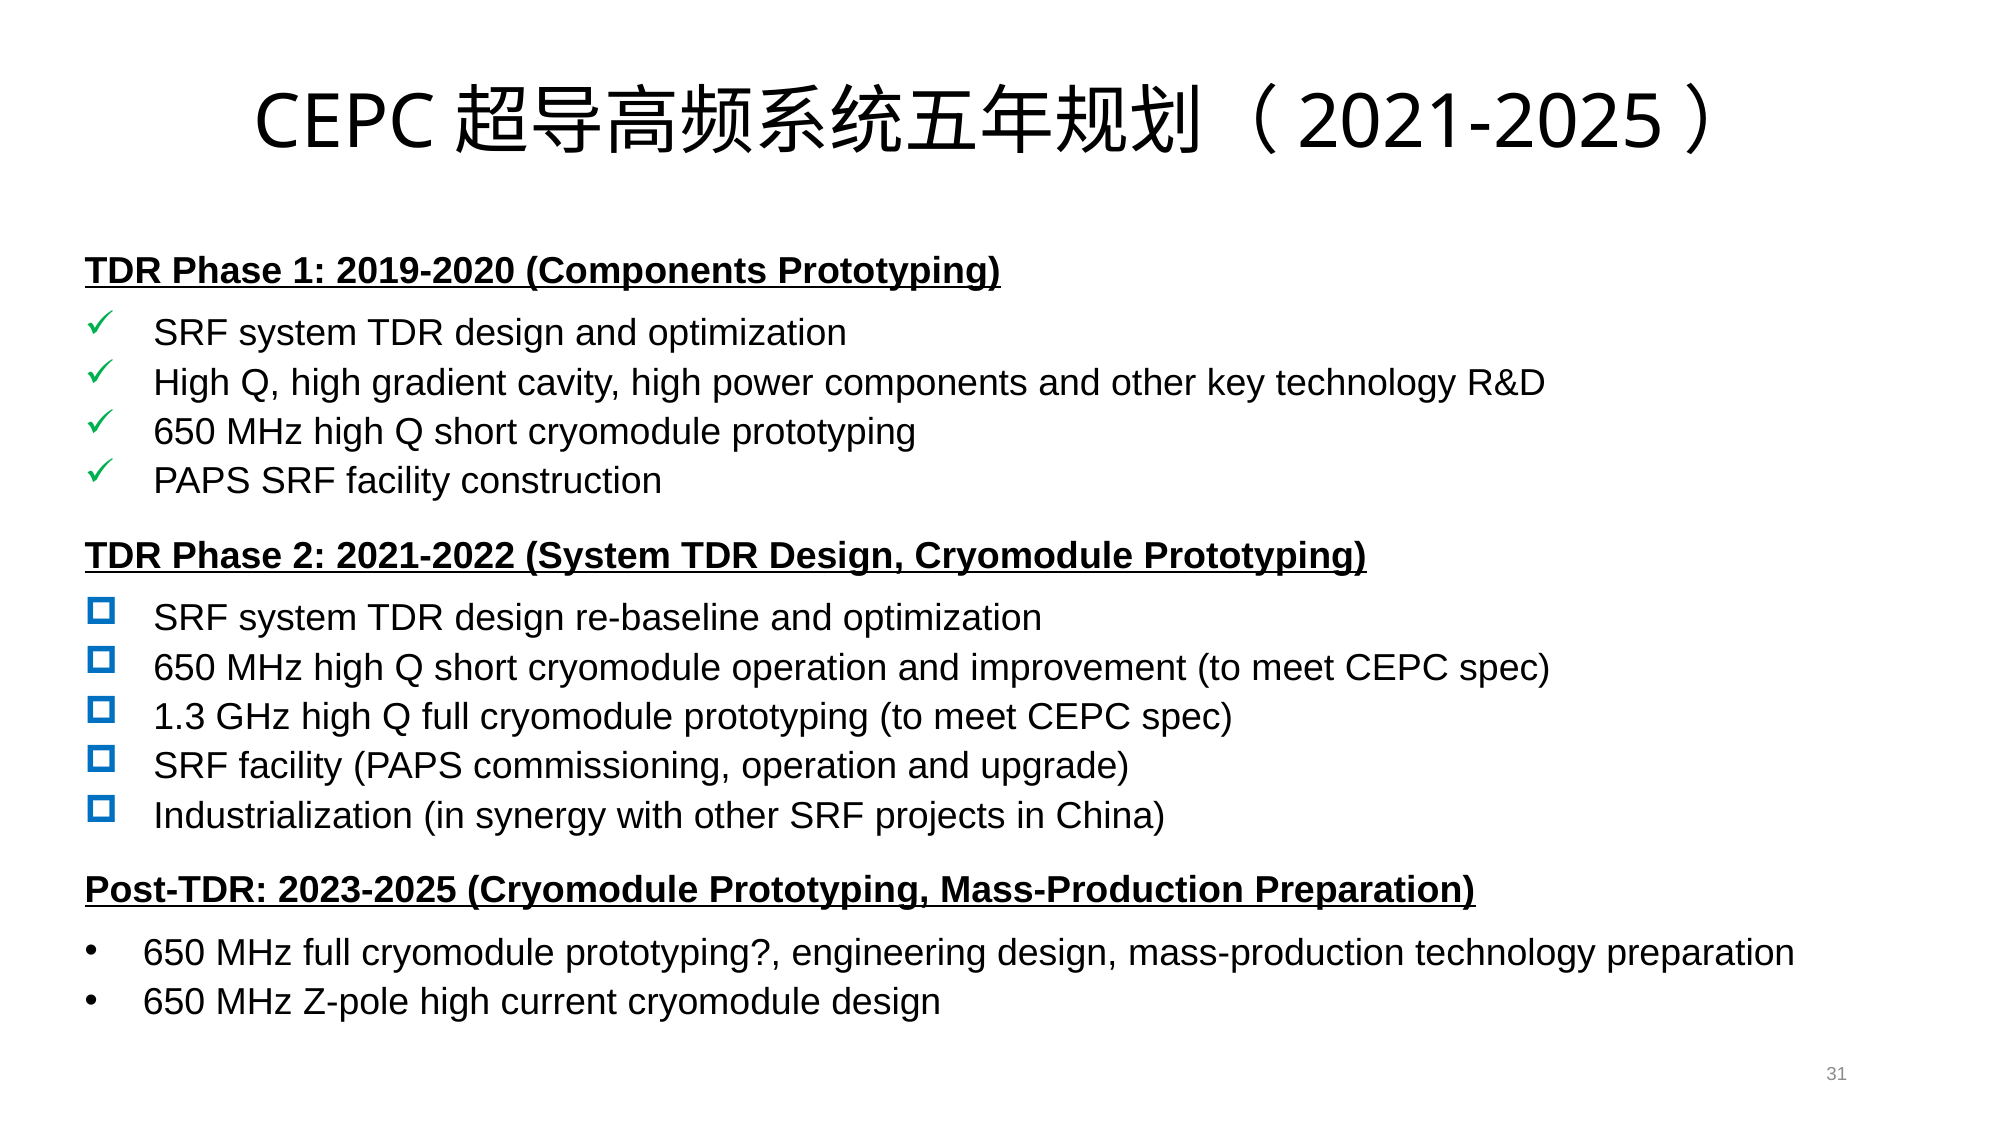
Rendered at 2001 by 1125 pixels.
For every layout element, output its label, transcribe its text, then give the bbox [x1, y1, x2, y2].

slide_number 31 [1412, 1042, 1863, 1103]
title CEPC超导高频系统五年规划（2021-2025） [86, 14, 1926, 233]
list TDR Phase 1: 2019-2020 (Components Prototyping) SRF system TDR design and optimization High Q, high gradient cavity, high power components and other key technology R&D 650 MHz high Q short cryomodule prototyping PAPS SRF facility construction TDR Phase 2: 2021-2022 (System TDR Design, Cryomodule Prototyping) SRF system TDR design re-baseline and optimization 650 MHz high Q short cryomodule operation and improvement (to meet CEPC spec) 1.3 GHz high Q full cryomodule prototyping (to meet CEPC spec) SRF facility (PAPS commissioning, operation and upgrade) Industrialization (in synergy with other SRF projects in China) Post-TDR: 2023-2025 (Cryomodule Prototyping, Mass-Production Preparation) 650 MHz full cryomodule prototyping?, engineering design, mass-production technology preparation 650 MHz Z-pole high current cryomodule design [69, 234, 1943, 1111]
